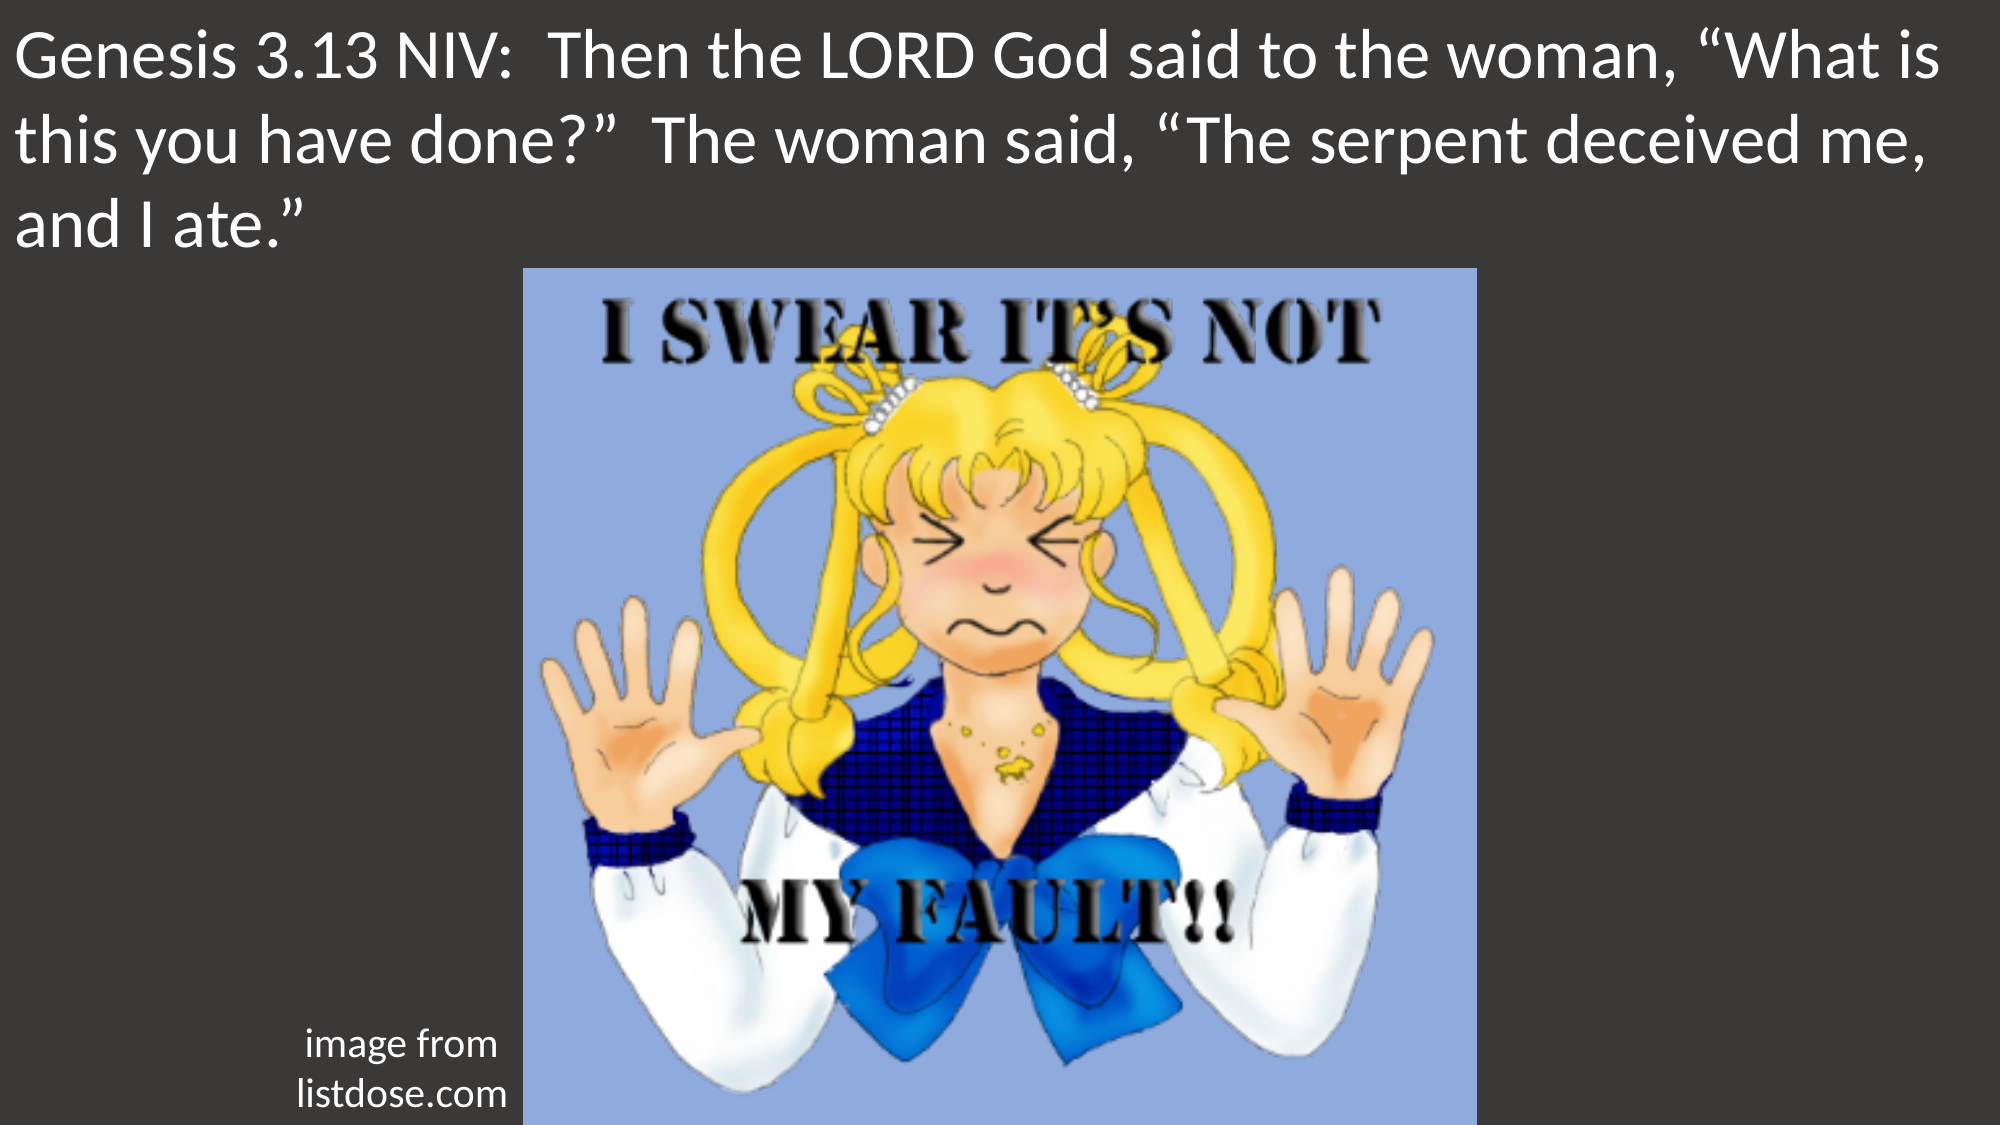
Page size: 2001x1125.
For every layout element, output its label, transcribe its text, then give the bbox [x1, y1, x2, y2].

picture [523, 268, 1477, 1125]
text_box image from listdose.com [208, 1008, 523, 1124]
text_box Genesis 3.13 NIV: Then the LORD God said to the woman, “What is this you have done?” The woman said, “The serpent deceived me, and I ate.” [0, 0, 2000, 310]
